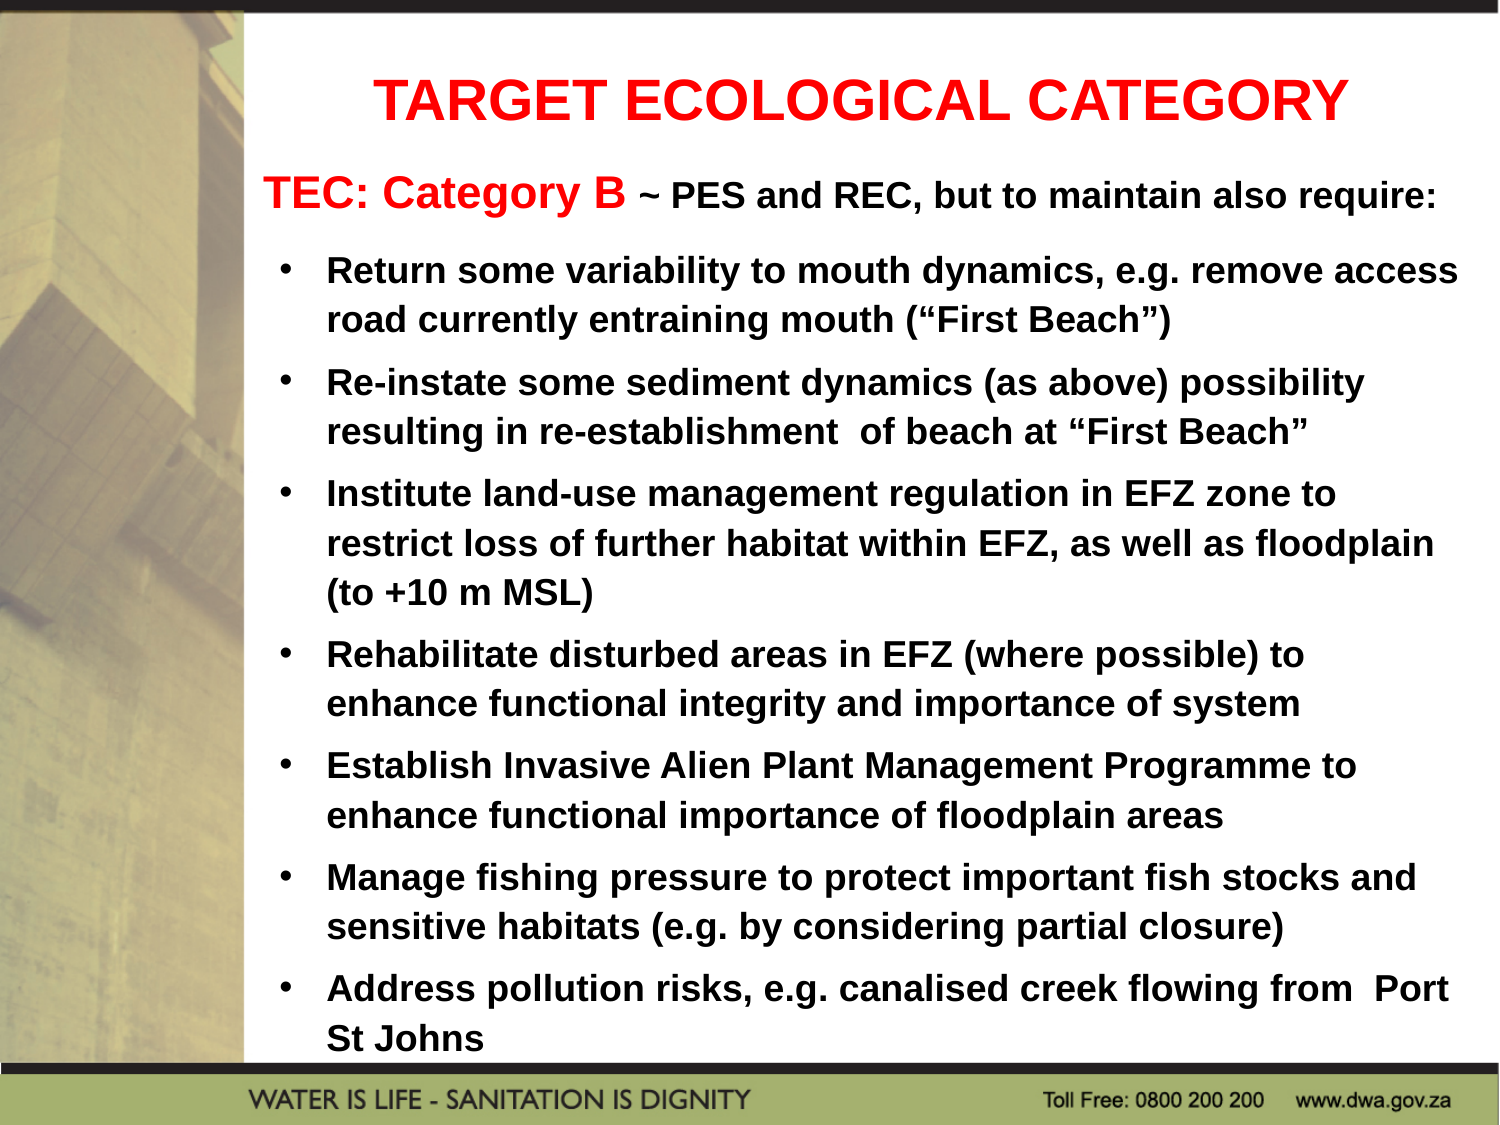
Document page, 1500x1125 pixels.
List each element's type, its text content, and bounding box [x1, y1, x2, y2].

text_box TARGET ECOLOGICAL CATEGORY [241, 55, 1498, 140]
picture [0, 0, 1500, 1125]
text_box Return some variability to mouth dynamics, e.g. remove access road currently entraining mouth (“First Beach”) Re-instate some sediment dynamics (as above) possibility resulting in re-establishment of beach at “First Beach” Institute land-use management regulation in EFZ zone to restrict loss of further habitat within EFZ, as well as floodplain (to +10 m MSL) Rehabilitate disturbed areas in EFZ (where possible) to enhance functional integrity and importance of system Establish Invasive Alien Plant Management Programme to enhance functional importance of floodplain areas Manage fishing pressure to protect important fish stocks and sensitive habitats (e.g. by considering partial closure) Address pollution risks, e.g. canalised creek flowing from Port St Johns [264, 234, 1475, 1067]
text_box TEC: Category B ~ PES and REC, but to maintain also require: [248, 155, 1500, 225]
